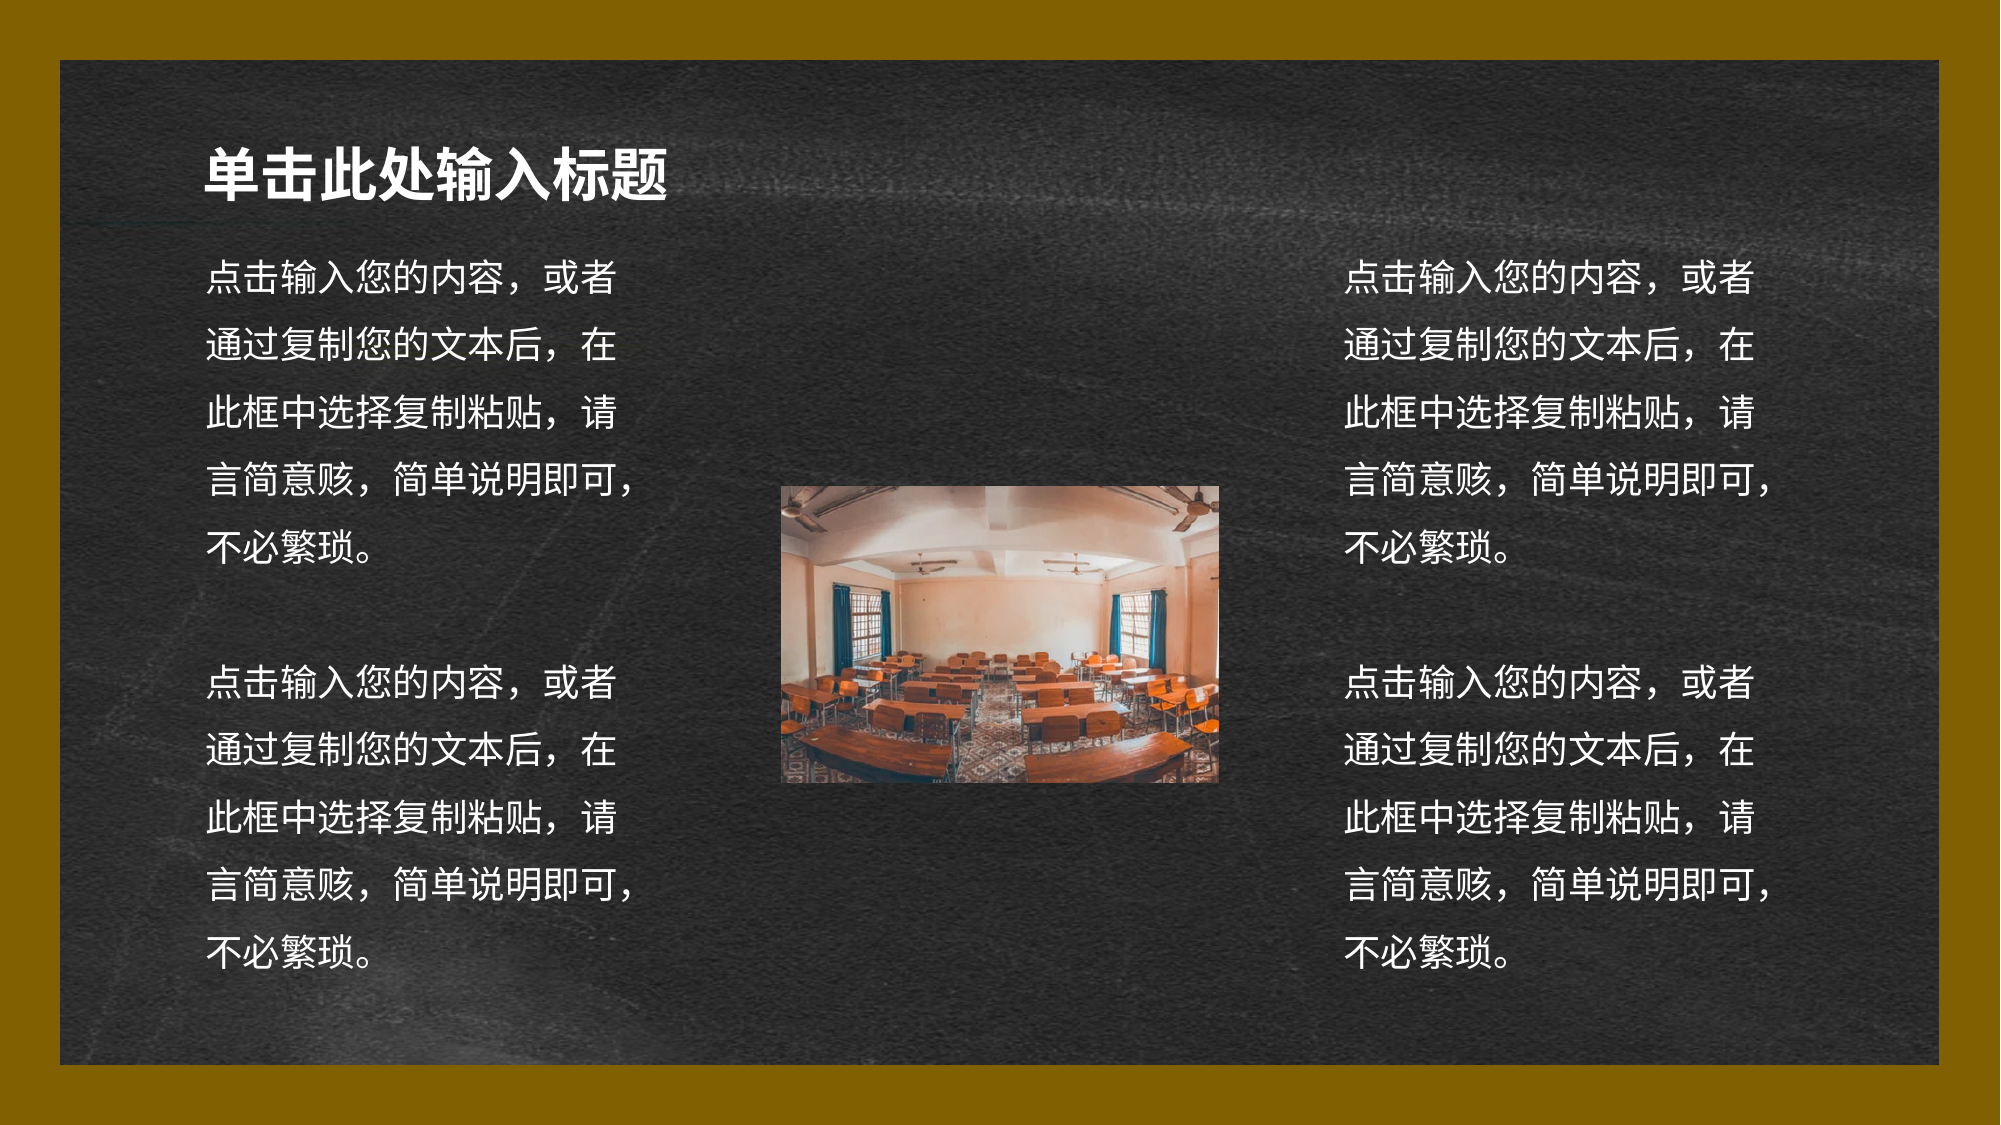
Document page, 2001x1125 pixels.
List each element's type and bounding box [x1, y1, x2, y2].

picture [60, 60, 1940, 1065]
